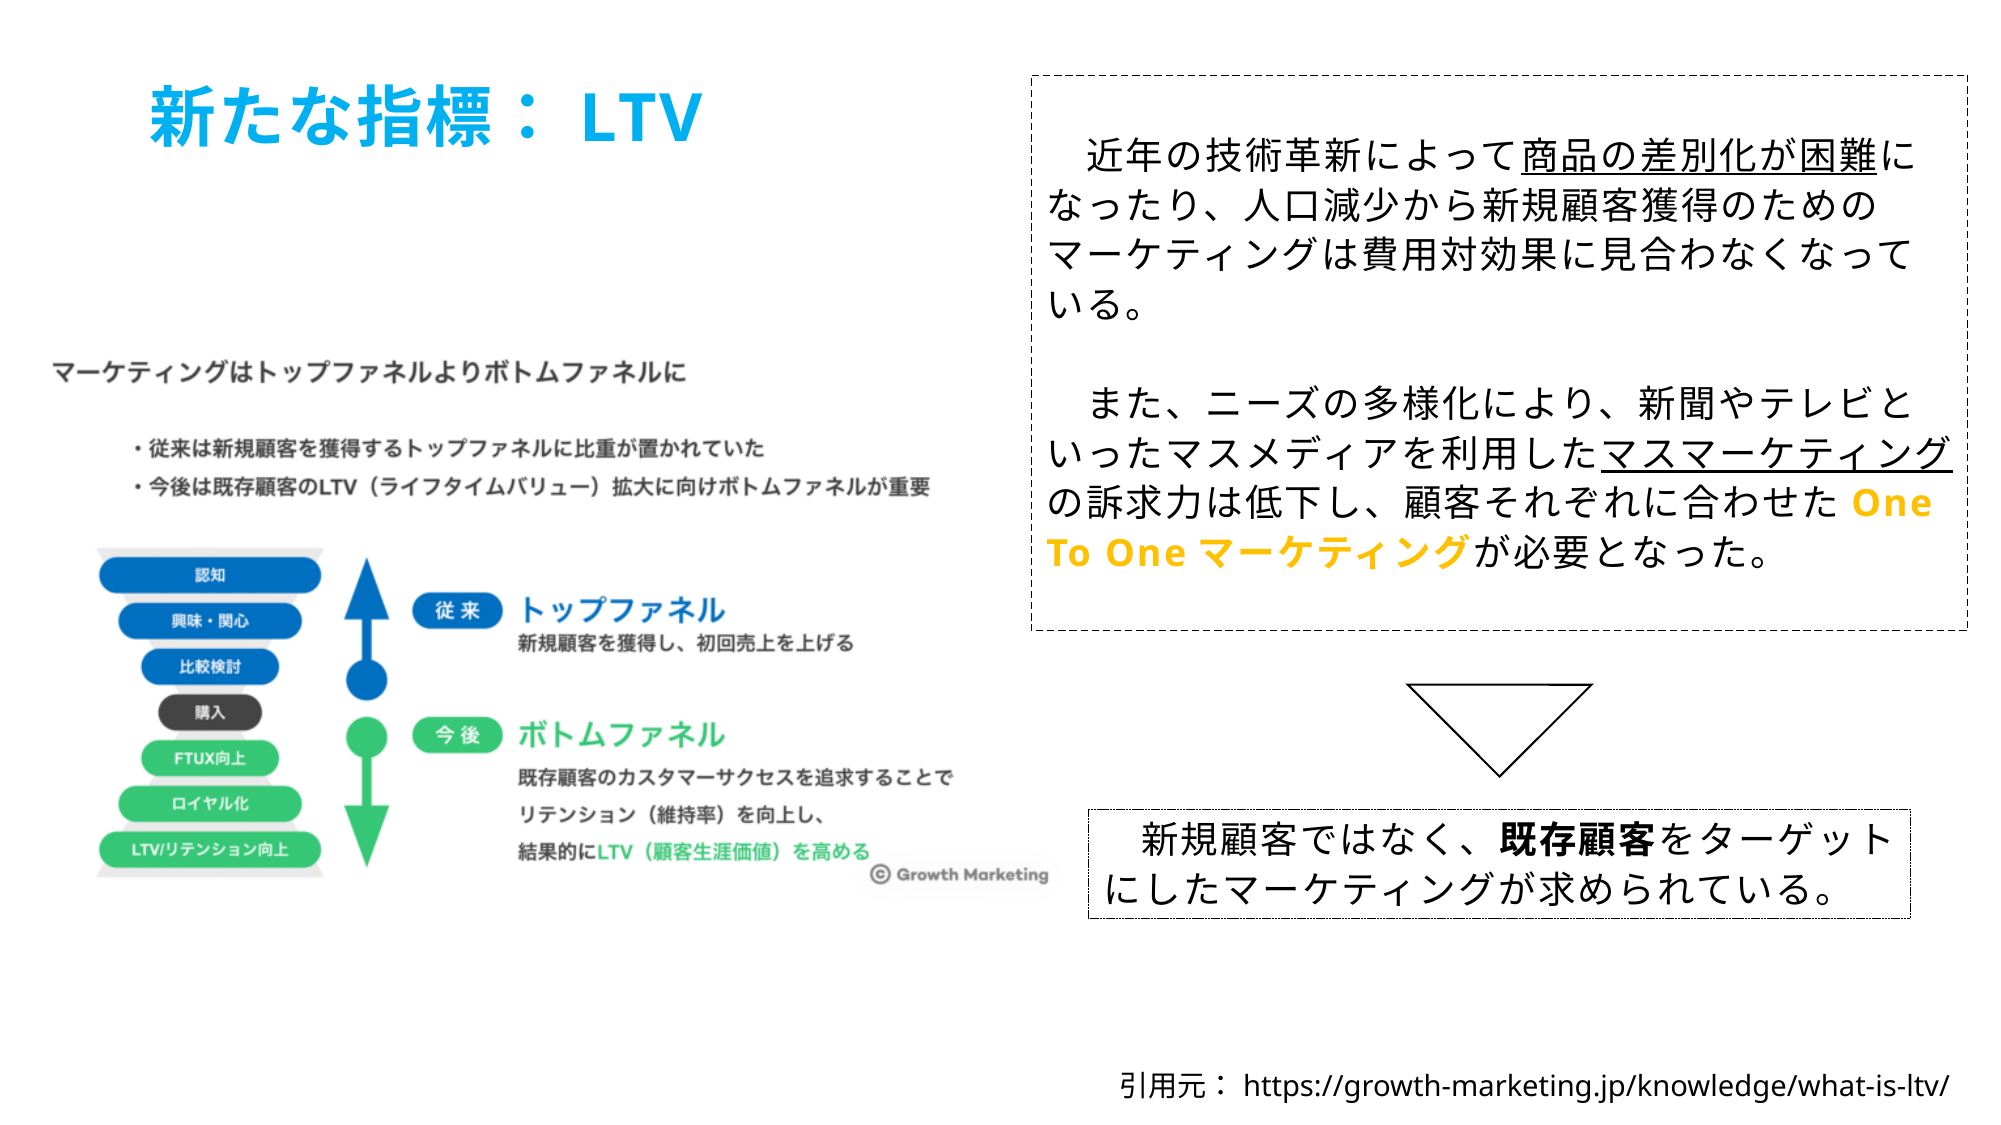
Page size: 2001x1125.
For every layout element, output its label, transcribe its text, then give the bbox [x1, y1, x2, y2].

picture [23, 353, 1069, 903]
text_box 引用元：https://growth-marketing.jp/knowledge/what-is-ltv/ [1104, 1059, 1966, 1110]
text_box 新たな指標：LTV [134, 67, 719, 162]
text_box [1405, 683, 1595, 779]
text_box 近年の技術革新によって商品の差別化が困難に なったり、人口減少から新規顧客獲得のための マーケティングは費用対効果に見合わなくなって いる。 また、ニーズの多様化により、新聞やテレビと いったマスメディアを利用したマスマーケティング の訴求力は低下し、顧客それぞれに合わせたOne To Oneマーケティングが必要となった。 [1031, 75, 1968, 631]
text_box 新規顧客ではなく、既存顧客をターゲット にしたマーケティングが求められている。 [1088, 809, 1911, 919]
